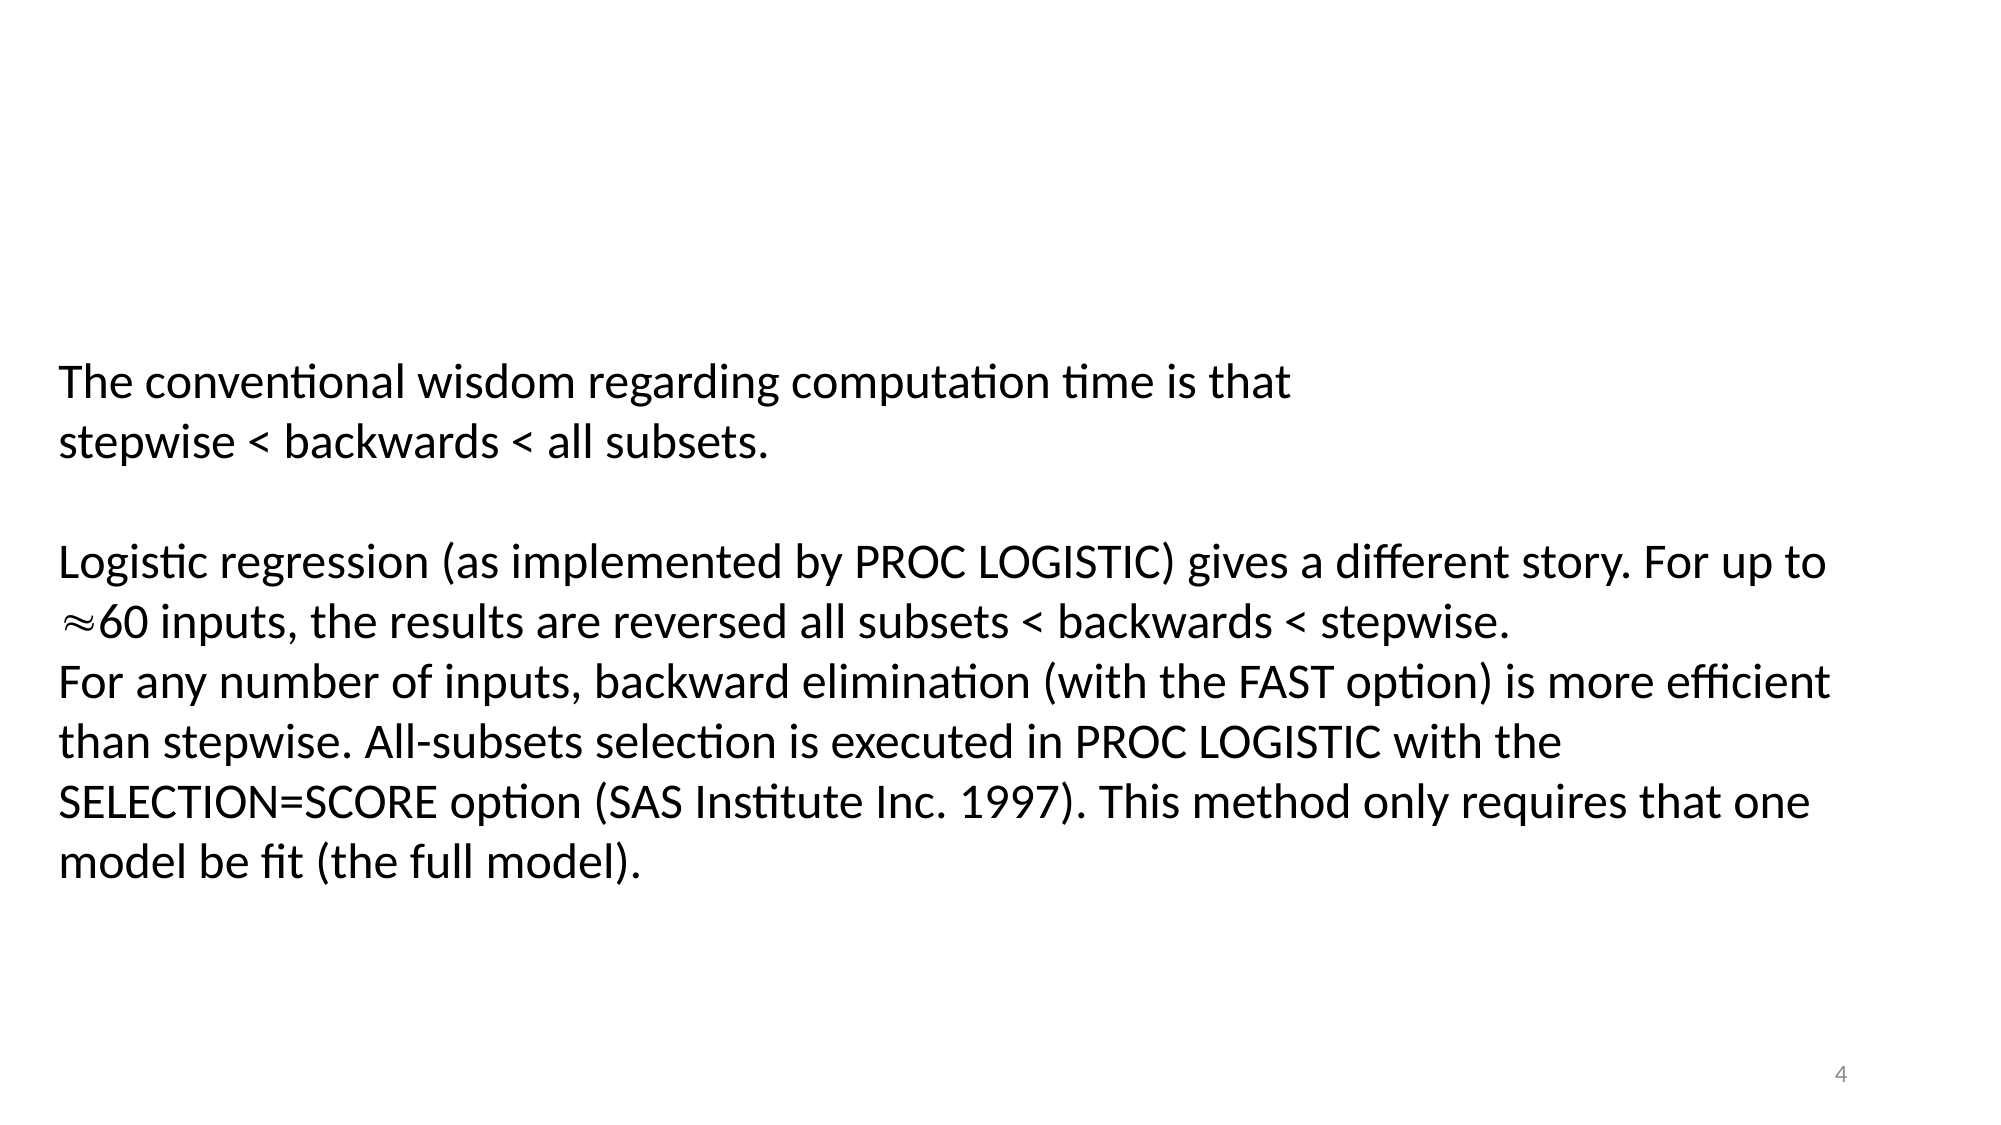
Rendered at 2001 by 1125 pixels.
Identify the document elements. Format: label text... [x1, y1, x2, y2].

slide_number 4 [1412, 1042, 1863, 1103]
text_box The conventional wisdom regarding computation time is that stepwise < backwards < all subsets. Logistic regression (as implemented by PROC LOGISTIC) gives a different story. For up to 60 inputs, the results are reversed all subsets < backwards < stepwise. For any number of inputs, backward elimination (with the FAST option) is more efficient than stepwise. All-subsets selection is executed in PROC LOGISTIC with the SELECTION=SCORE option (SAS Institute Inc. 1997). This method only requires that one model be fit (the full model). [43, 281, 1886, 896]
